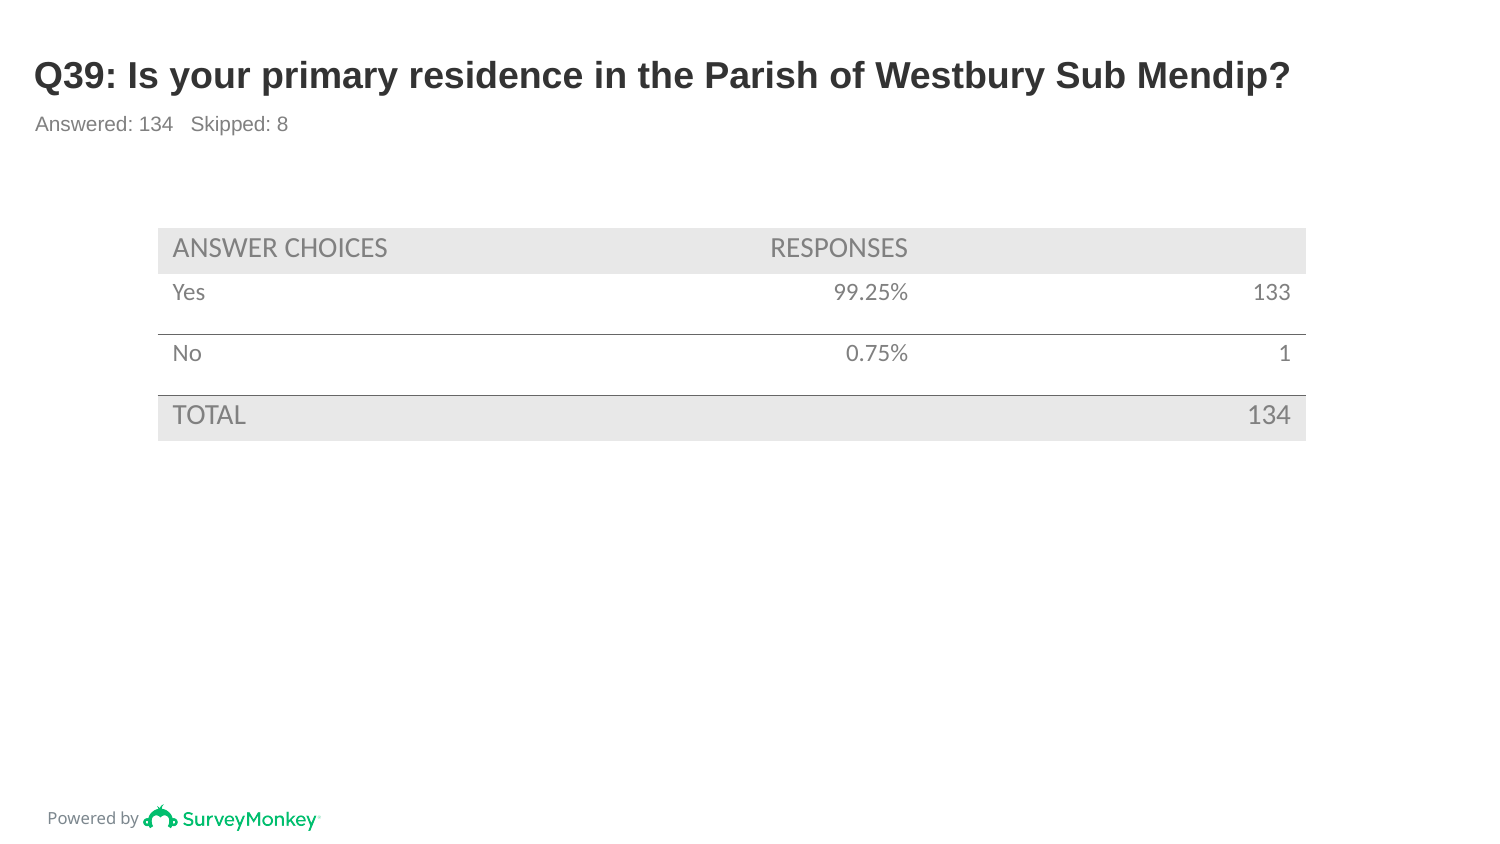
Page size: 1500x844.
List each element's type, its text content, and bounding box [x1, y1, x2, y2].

table_cell 134 [923, 396, 1306, 441]
title Q39: Is your primary residence in the Parish of Westbury Sub Mendip? [18, 13, 1369, 104]
table_header RESPONSES [540, 228, 923, 274]
table_cell 133 [923, 274, 1306, 334]
table_header ANSWER CHOICES [158, 228, 540, 274]
table_cell Yes [158, 274, 540, 334]
picture [132, 793, 332, 842]
table_header [923, 228, 1306, 274]
table_cell 1 [923, 335, 1306, 395]
table_cell 0.75% [540, 335, 923, 395]
table_cell No [158, 335, 540, 395]
list Answered: 134 Skipped: 8 [20, 102, 1371, 143]
table_cell 99.25% [540, 274, 923, 334]
table_cell TOTAL [158, 396, 540, 441]
table_cell [540, 396, 923, 441]
